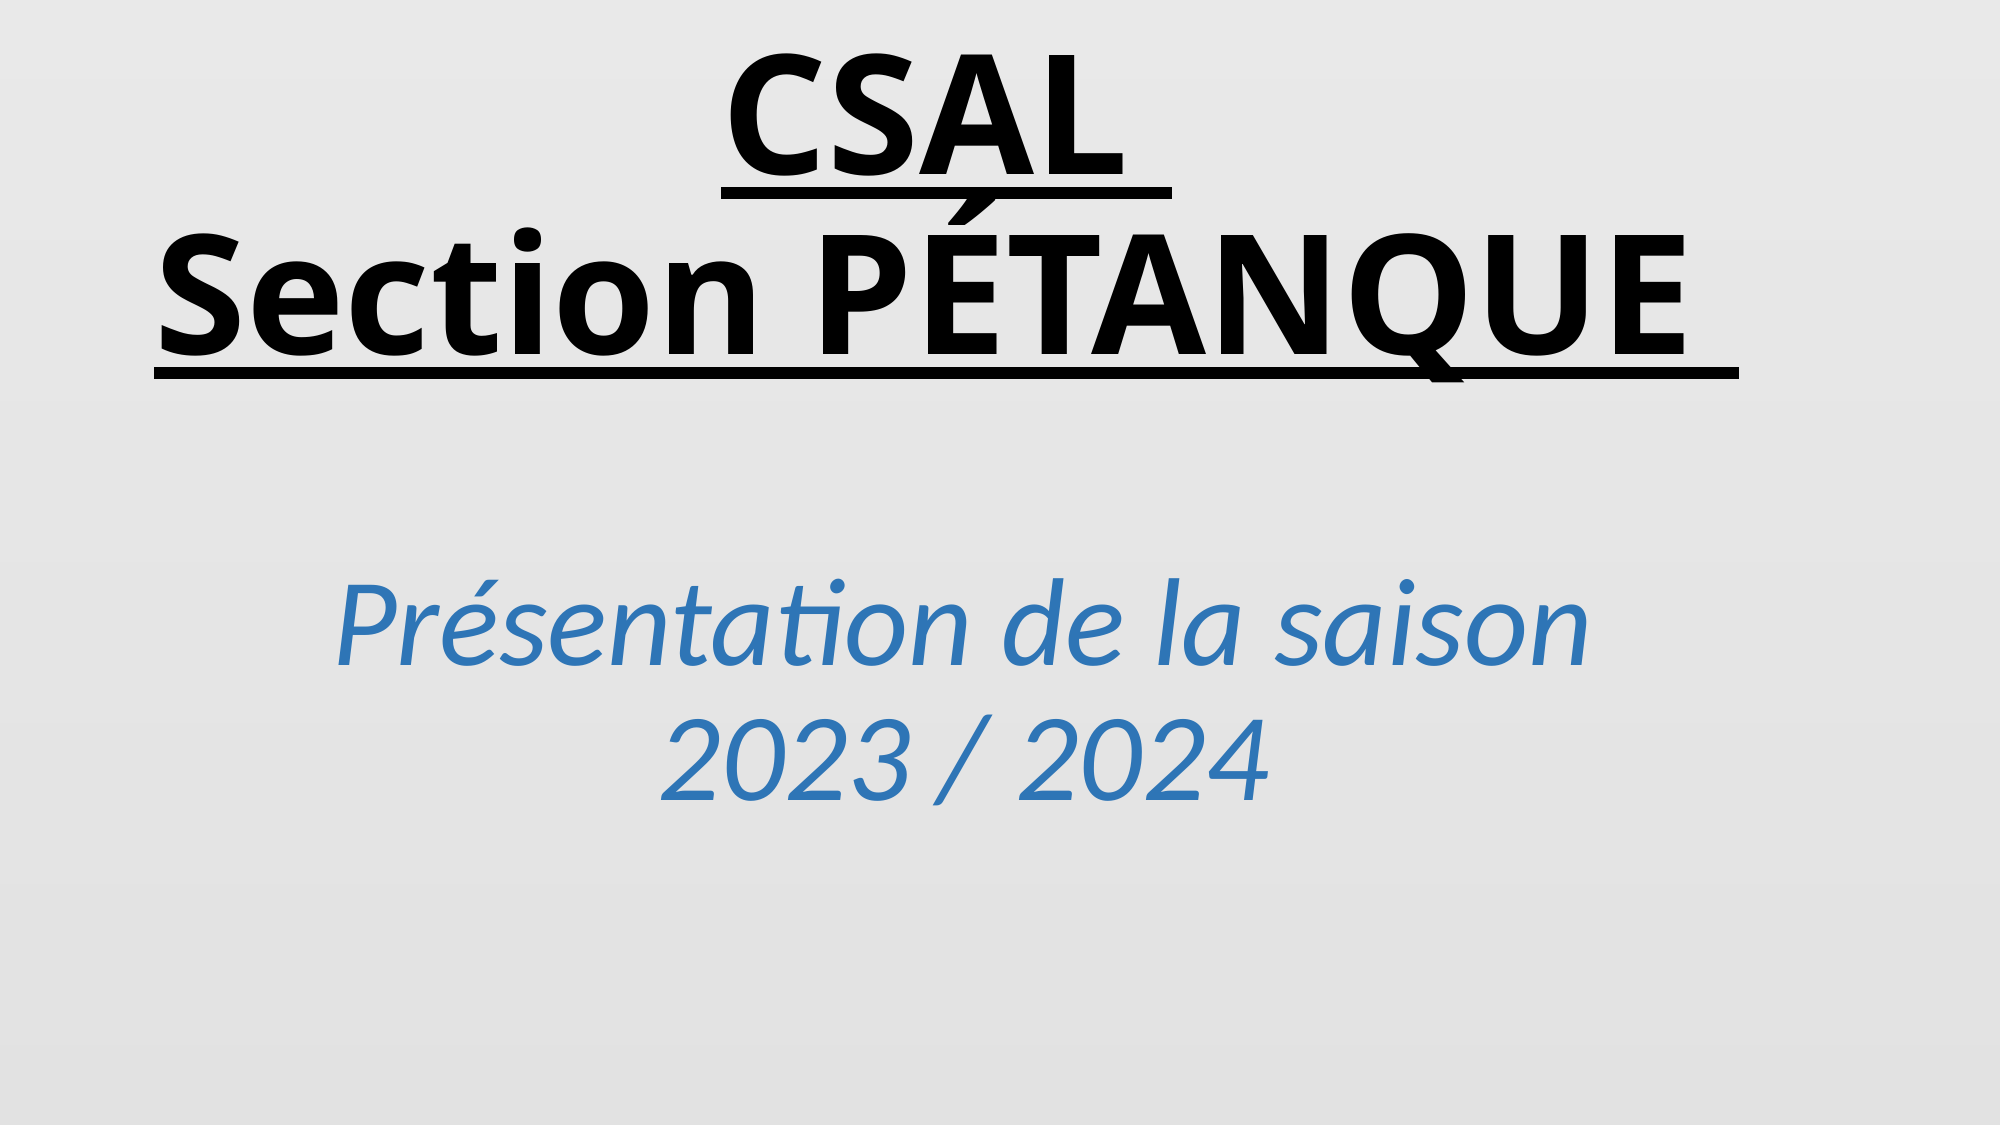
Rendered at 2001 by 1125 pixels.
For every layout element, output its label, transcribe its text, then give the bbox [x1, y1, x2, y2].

subtitle Présentation de la saison 2023 / 2024 [213, 550, 1714, 943]
title CSAL Section PÉTANQUE [54, 18, 1839, 398]
